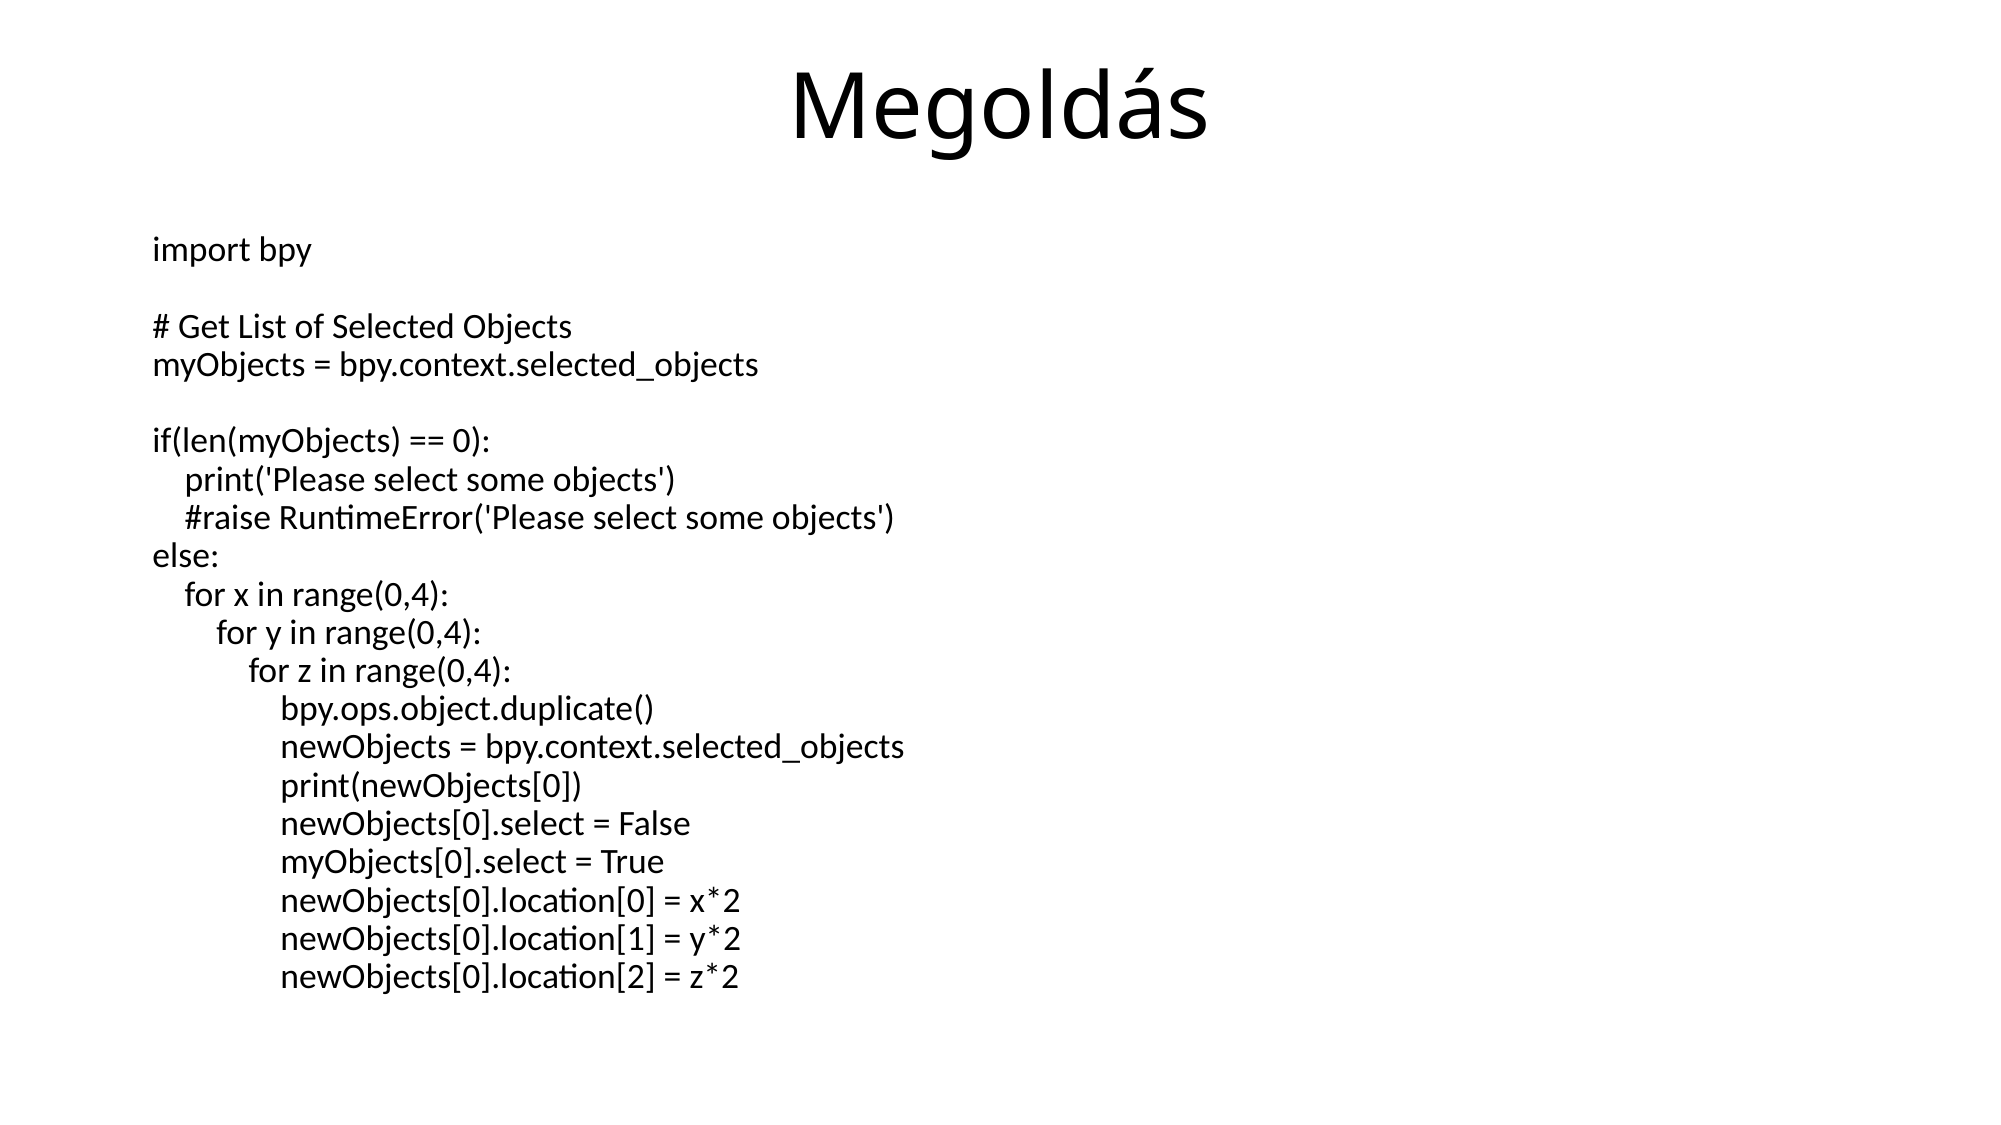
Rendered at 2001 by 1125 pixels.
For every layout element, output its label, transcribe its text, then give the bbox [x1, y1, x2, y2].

list import bpy # Get List of Selected Objects myObjects = bpy.context.selected_objects if(len(myObjects) == 0): print('Please select some objects') #raise RuntimeError('Please select some objects') else: for x in range(0,4): for y in range(0,4): for z in range(0,4): bpy.ops.object.duplicate() newObjects = bpy.context.selected_objects print(newObjects[0]) newObjects[0].select = False myObjects[0].select = True newObjects[0].location[0] = x*2 newObjects[0].location[1] = y*2 newObjects[0].location[2] = z*2 [137, 223, 1863, 1014]
title Megoldás [137, 0, 1863, 218]
